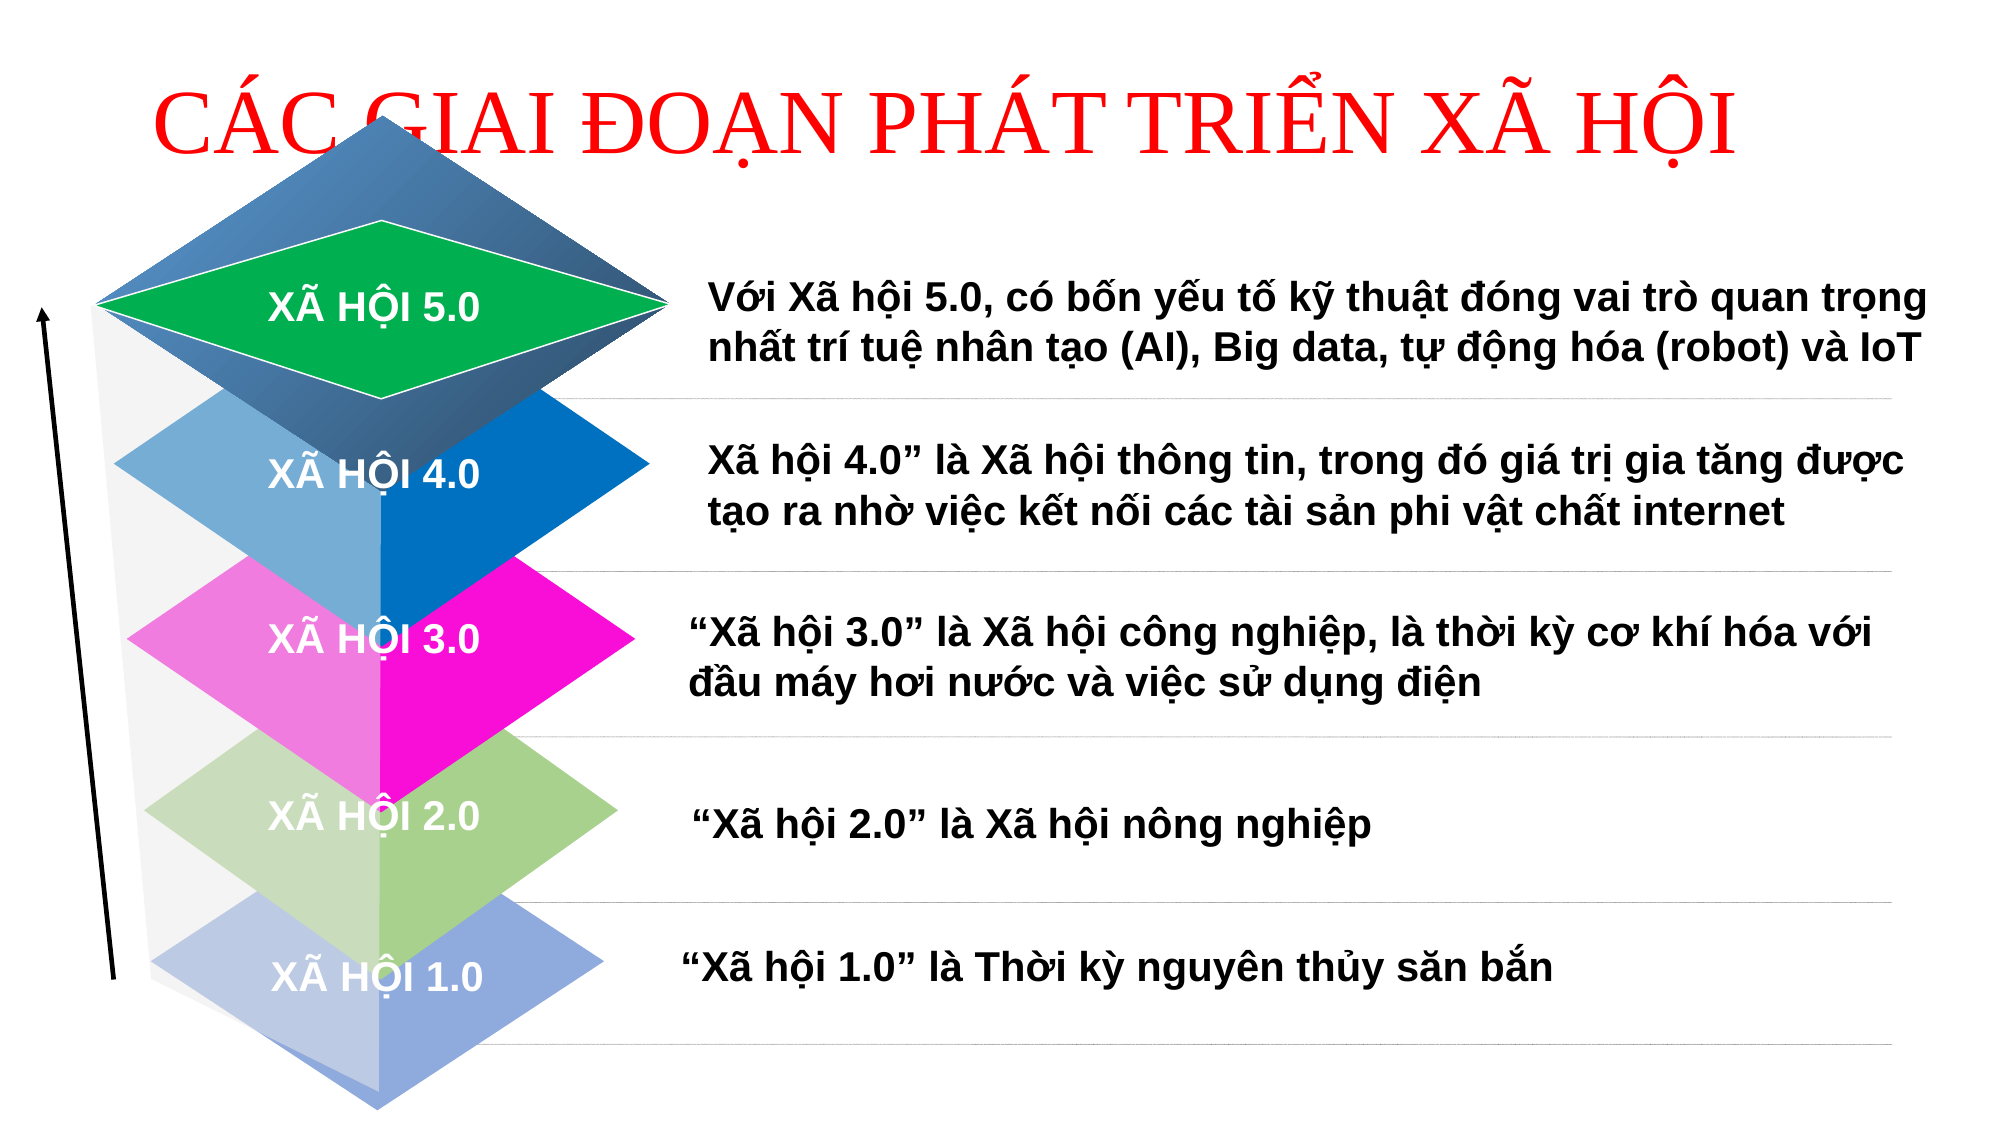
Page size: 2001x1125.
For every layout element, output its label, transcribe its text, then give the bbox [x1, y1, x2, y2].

title CÁC GIAI ĐOẠN PHÁT TRIỂN XÃ HỘI [137, 59, 1863, 115]
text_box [41, 115, 1962, 1111]
